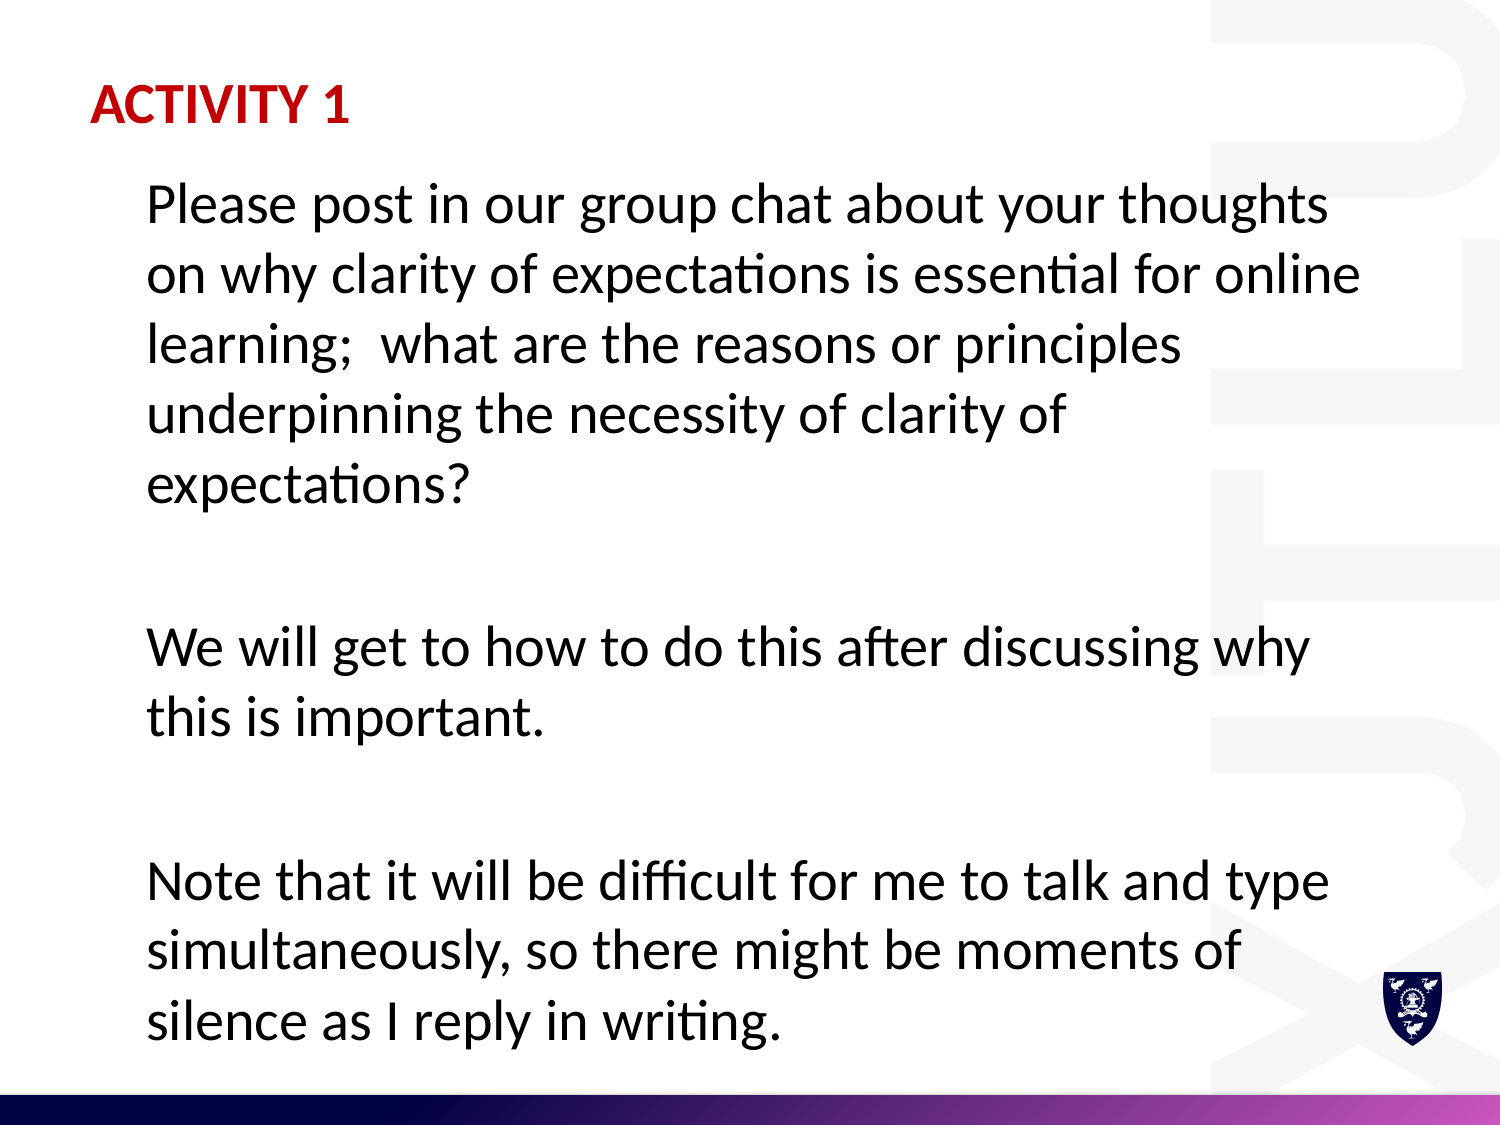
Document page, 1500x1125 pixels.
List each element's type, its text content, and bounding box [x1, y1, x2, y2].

text_box [0, 1094, 1205, 1125]
title Activity 1 [75, 43, 1205, 158]
picture [1210, 0, 1500, 1125]
text_box Please post in our group chat about your thoughts on why clarity of expectations is essential for online learning; what are the reasons or principles underpinning the necessity of clarity of expectations? We will get to how to do this after discussing why this is important. Note that it will be difficult for me to talk and type simultaneously, so there might be moments of silence as I reply in writing. [131, 157, 1205, 973]
